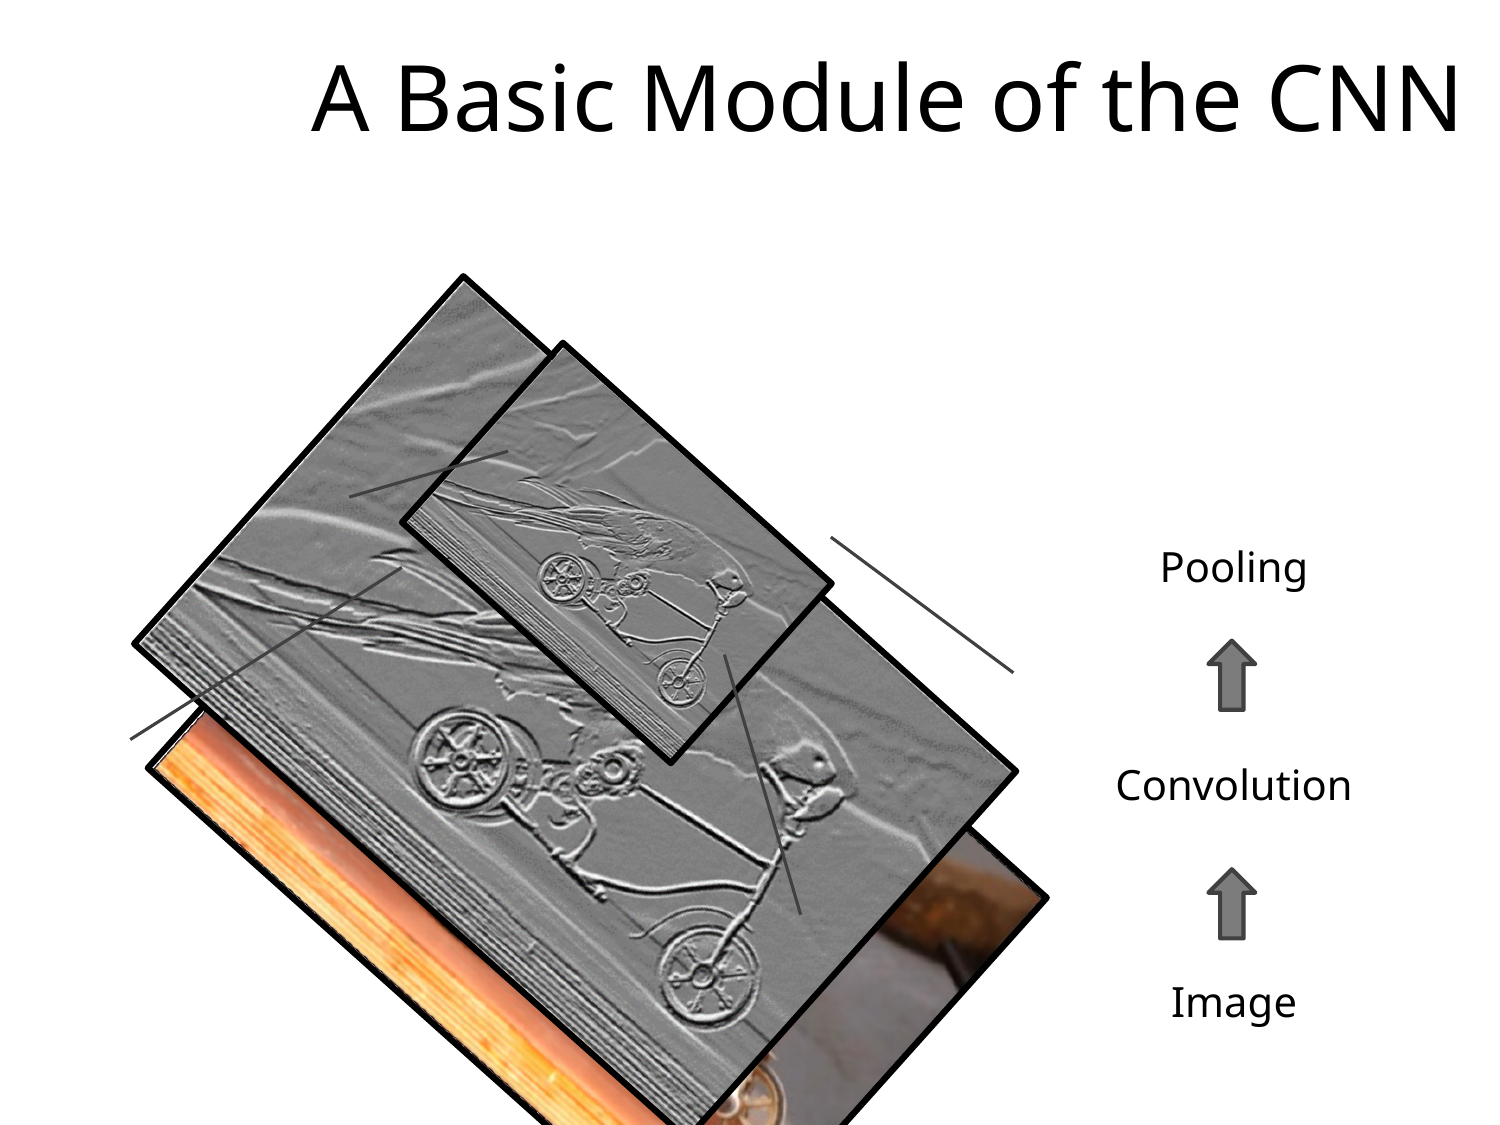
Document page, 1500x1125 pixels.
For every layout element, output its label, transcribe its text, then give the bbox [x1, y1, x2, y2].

text_box Image [1049, 968, 1419, 1033]
text_box A Basic Module of the CNN [296, 0, 1500, 211]
picture [486, 349, 659, 435]
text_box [1048, 533, 1419, 710]
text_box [1048, 750, 1419, 939]
picture [206, 874, 1041, 1125]
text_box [129, 435, 1014, 916]
picture [328, 282, 546, 435]
